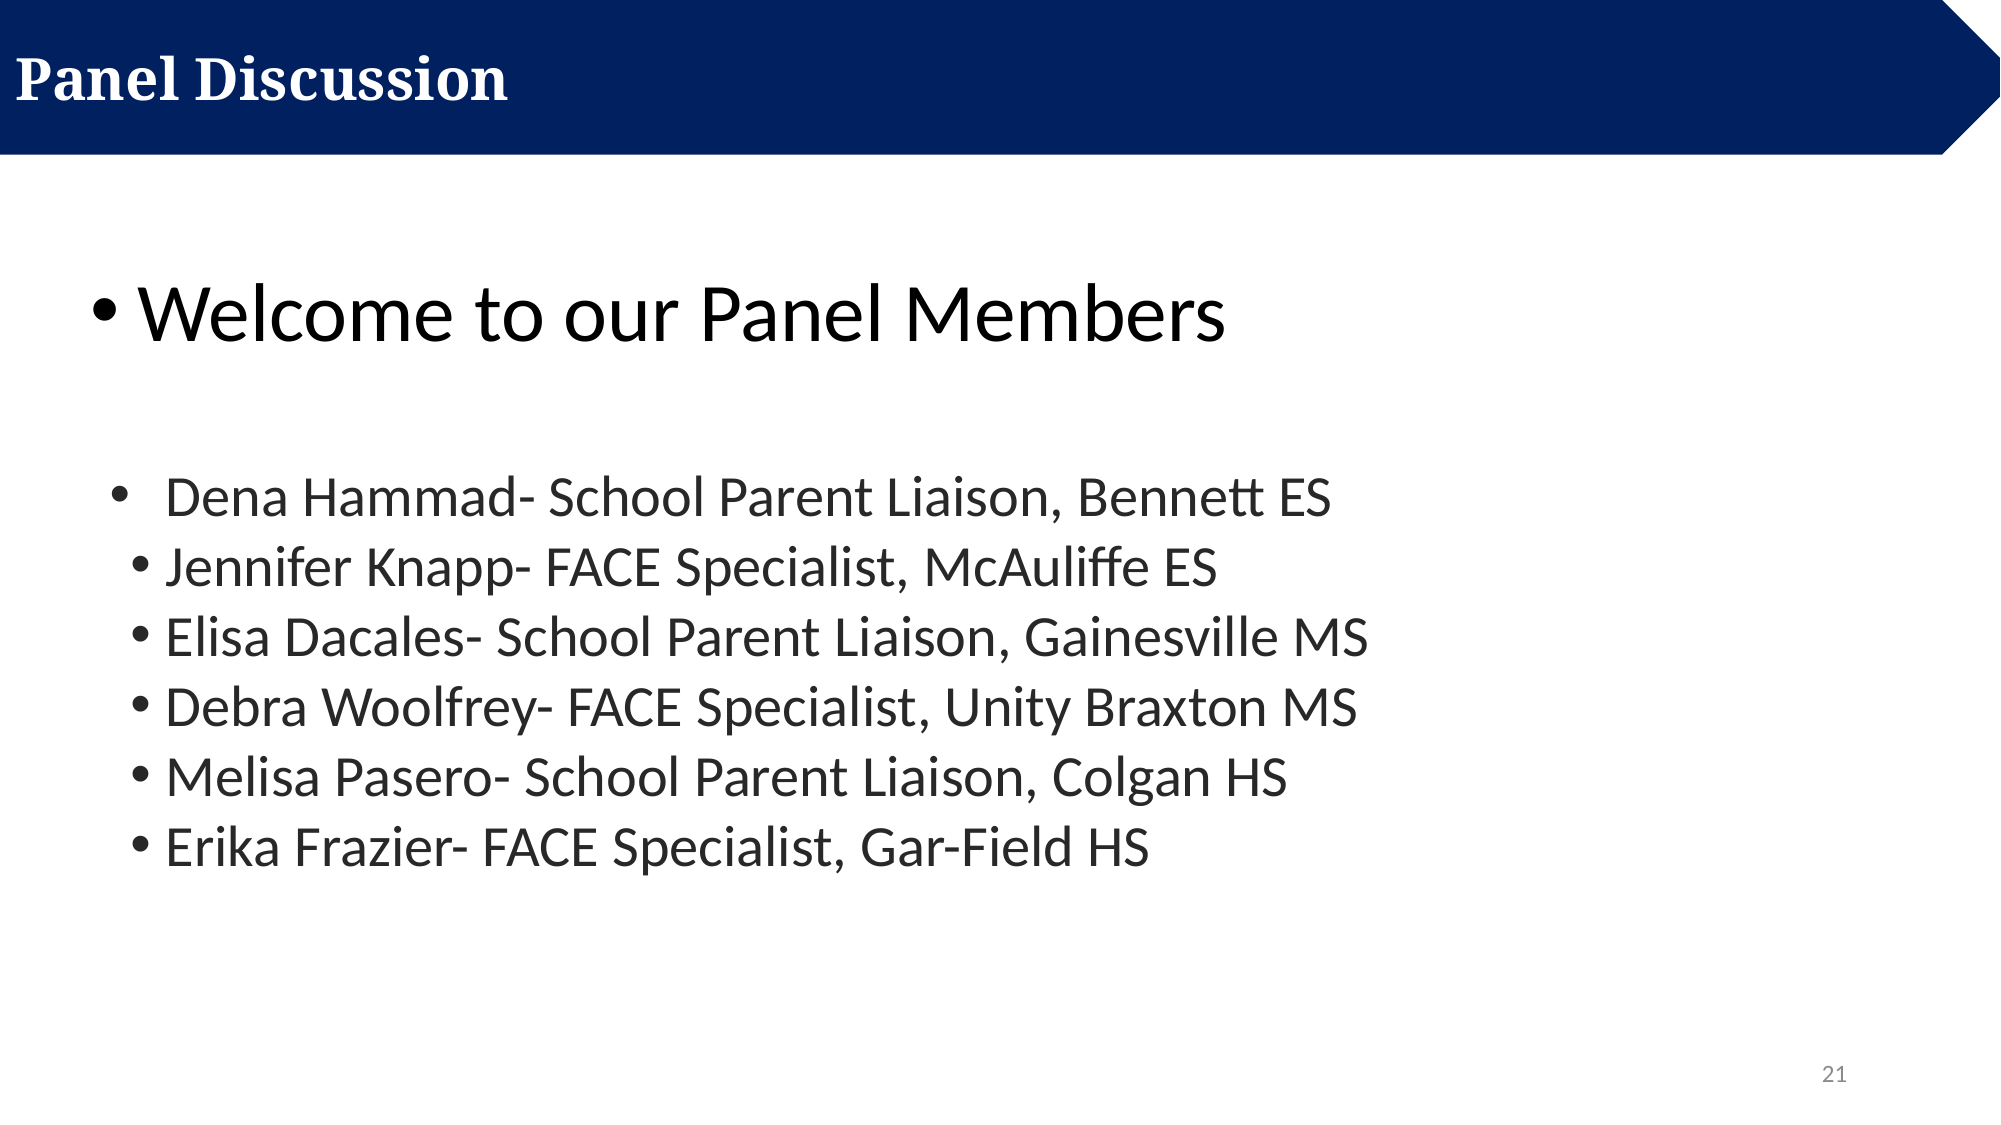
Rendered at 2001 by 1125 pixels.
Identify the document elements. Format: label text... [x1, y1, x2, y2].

text_box Panel Discussion [0, 0, 2000, 156]
slide_number 21 [1412, 1042, 1863, 1103]
text_box Welcome to our Panel Members Dena Hammad- School Parent Liaison, Bennett ES Jennifer Knapp- FACE Specialist, McAuliffe ES Elisa Dacales- School Parent Liaison, Gainesville MS Debra Woolfrey- FACE Specialist, Unity Braxton MS Melisa Pasero- School Parent Liaison, Colgan HS Erika Frazier- FACE Specialist, Gar-Field HS [75, 251, 1840, 946]
